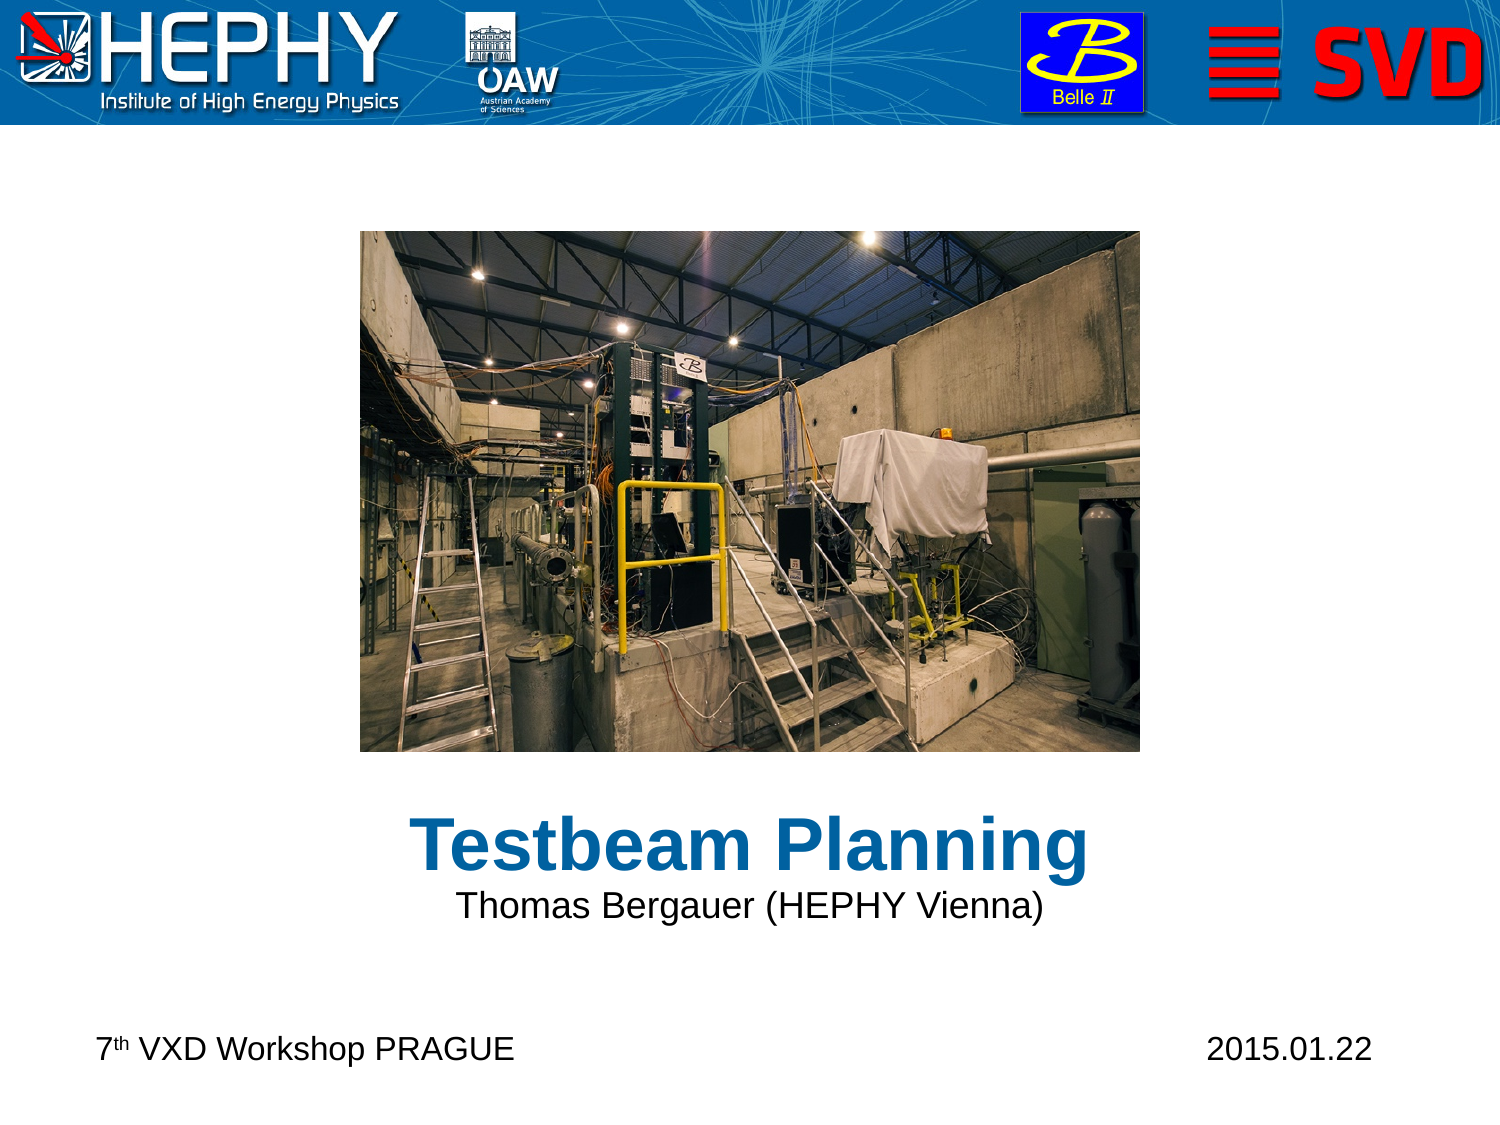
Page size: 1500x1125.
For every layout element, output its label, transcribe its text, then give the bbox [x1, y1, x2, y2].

text_box 7th VXD Workshop PRAGUE [80, 1019, 730, 1075]
footer Thomas Bergauer (HEPHY Vienna) [348, 873, 1152, 953]
picture [359, 231, 1140, 752]
title Testbeam Planning [112, 739, 1388, 941]
picture [0, 0, 1500, 125]
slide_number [933, 1019, 1388, 1075]
